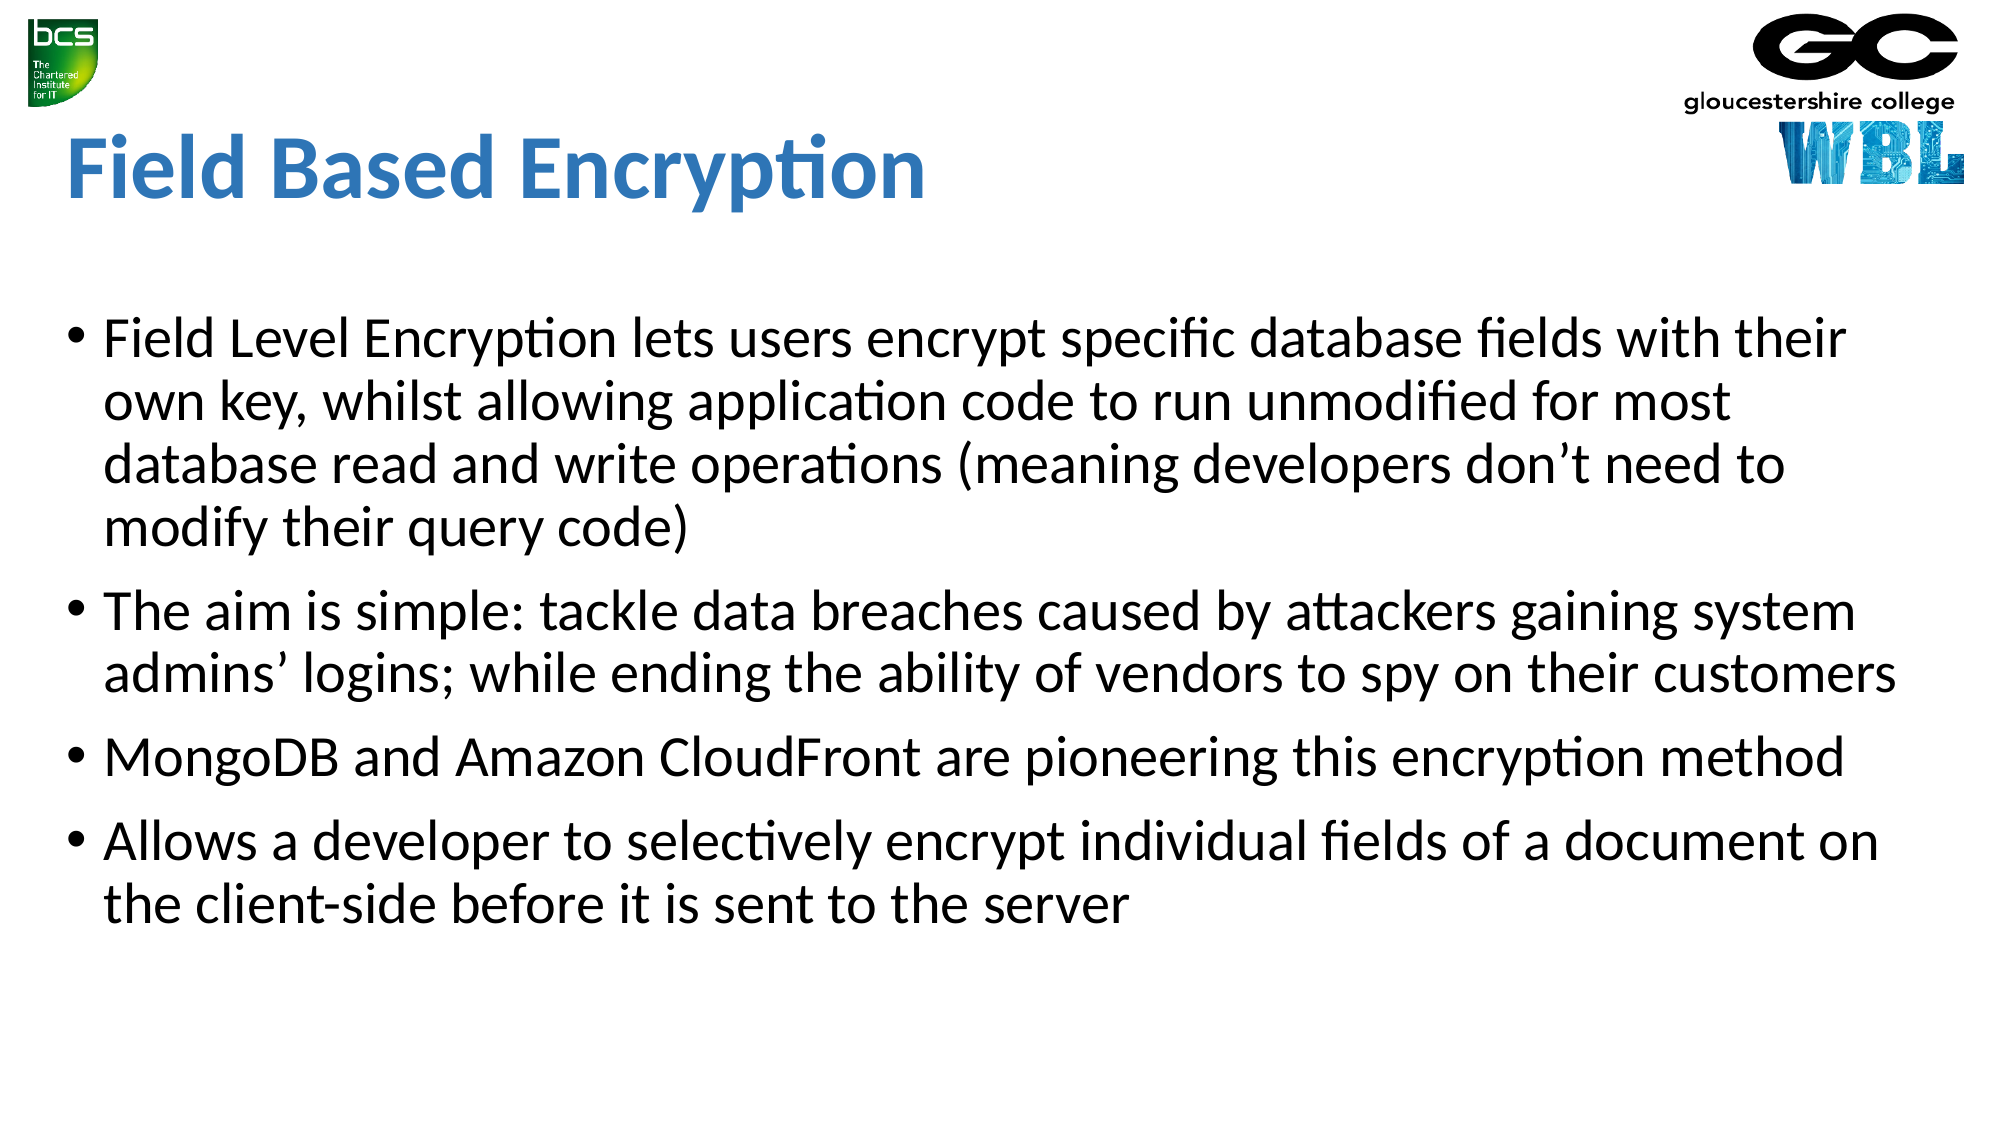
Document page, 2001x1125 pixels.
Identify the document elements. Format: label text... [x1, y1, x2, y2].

picture [28, 19, 98, 107]
picture [1674, 5, 1964, 155]
picture [1953, 163, 1959, 172]
list Field Level Encryption lets users encrypt specific database fields with their own key, whilst allowing application code to run unmodified for most database read and write operations (meaning developers don’t need to modify their query code) The aim is simple: tackle data breaches caused by attackers gaining system admins’ logins; while ending the ability of vendors to spy on their customers MongoDB and Amazon CloudFront are pioneering this encryption method Allows a developer to selectively encrypt individual fields of a document on the client-side before it is sent to the server [51, 299, 1953, 1110]
title Field Based Encryption [51, 59, 1953, 278]
